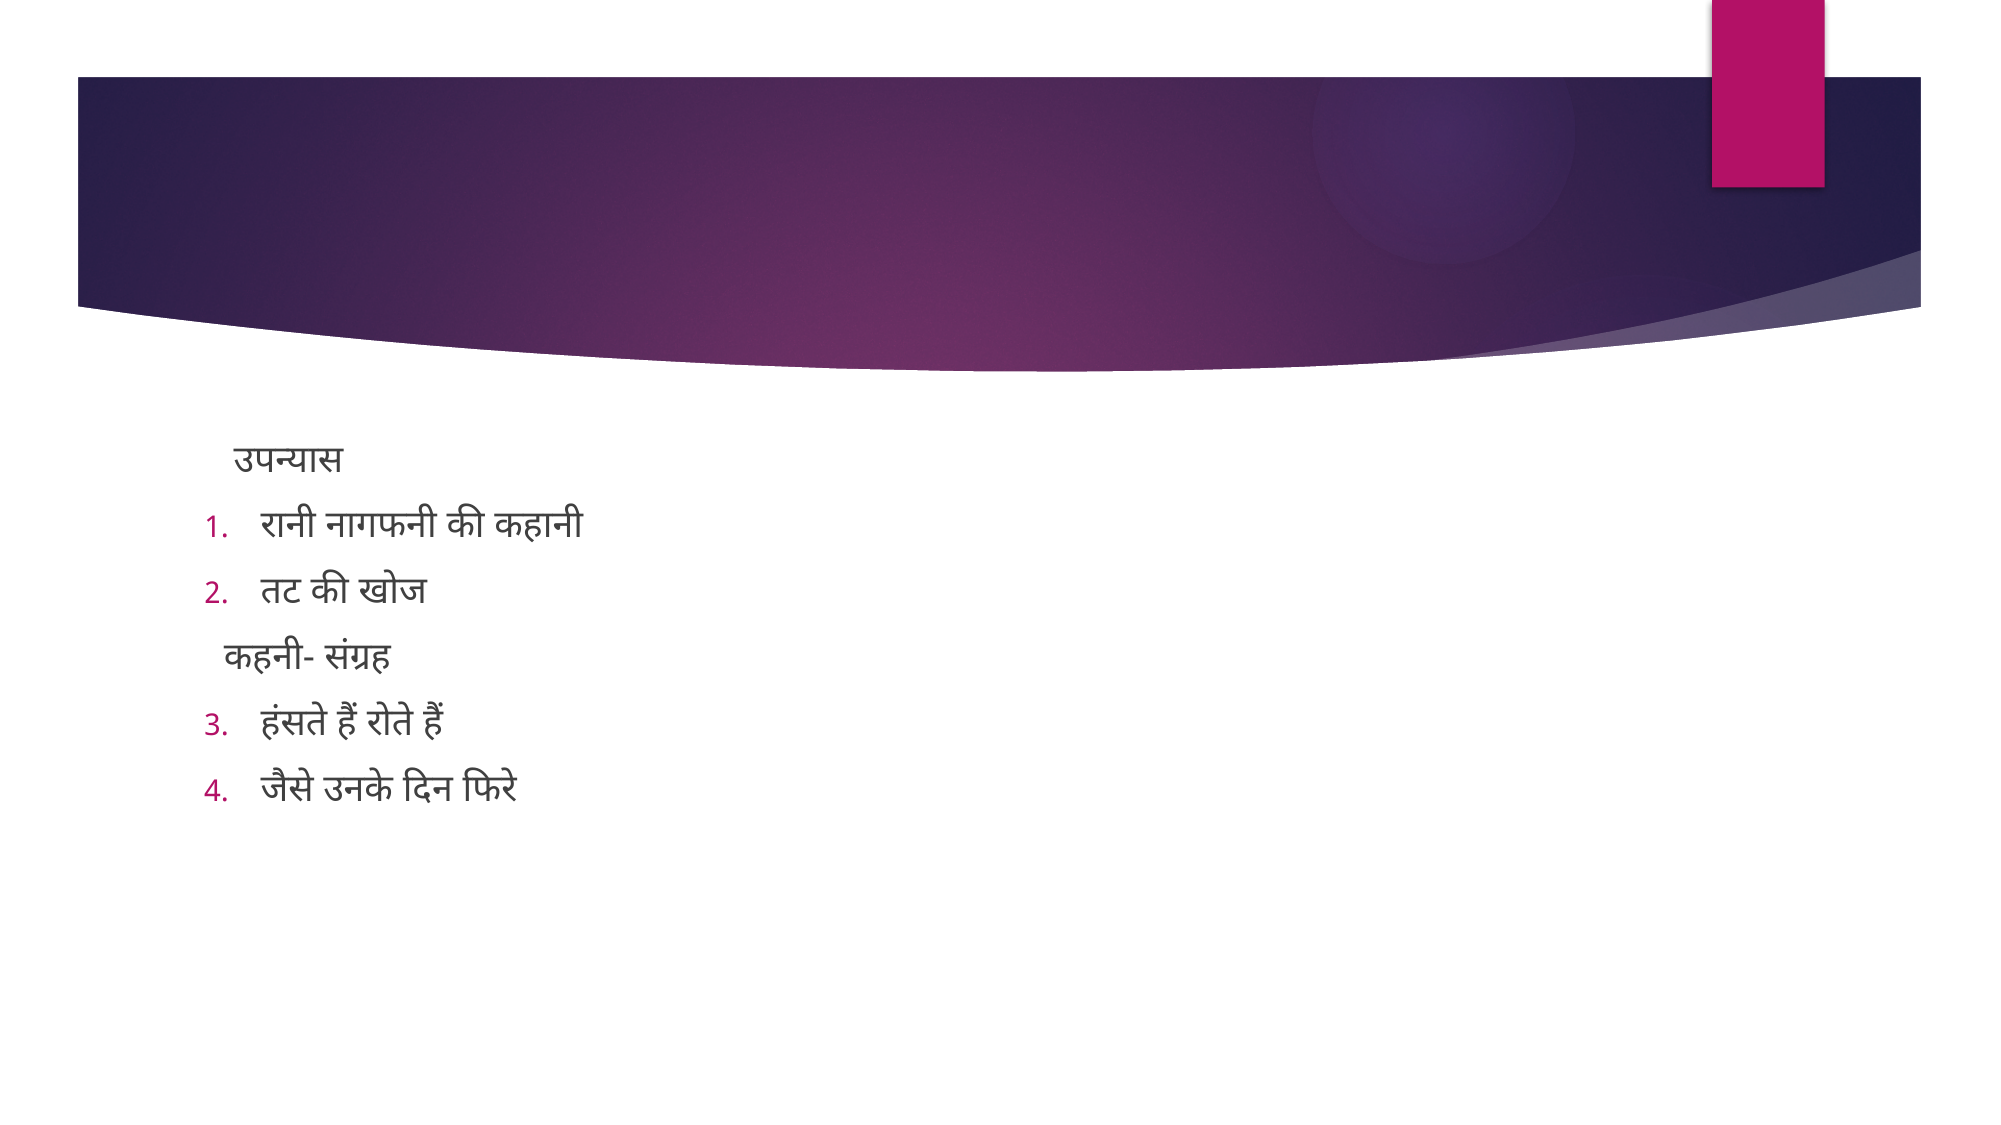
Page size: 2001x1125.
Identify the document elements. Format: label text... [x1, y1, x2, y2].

list उपन्यास रानी नागफनी की कहानी तट की खोज कहनी- संग्रह हंसते हैं रोते हैं जैसे उनके दिन फिरे [189, 427, 1638, 988]
